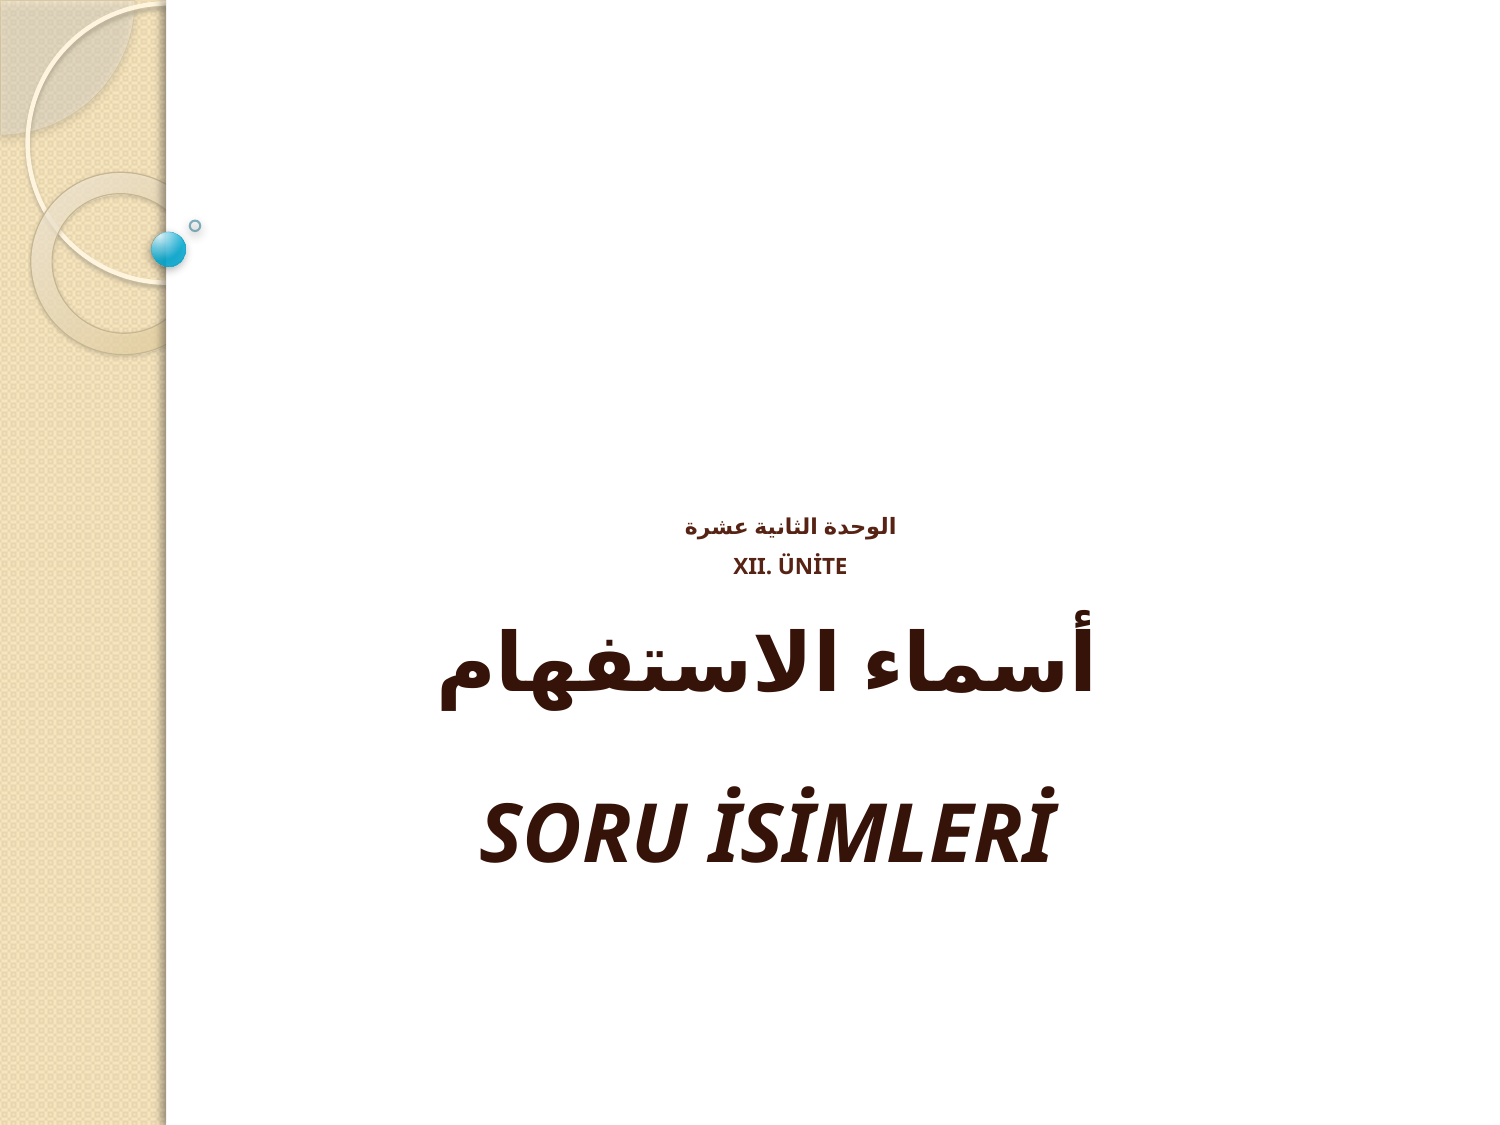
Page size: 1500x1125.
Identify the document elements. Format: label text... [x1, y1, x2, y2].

subtitle أسماء الاستفهام SORU İSİMLERİ [123, 609, 1406, 887]
title الوحدة الثانية عشرة XII. ÜNİTE [171, 137, 1410, 610]
